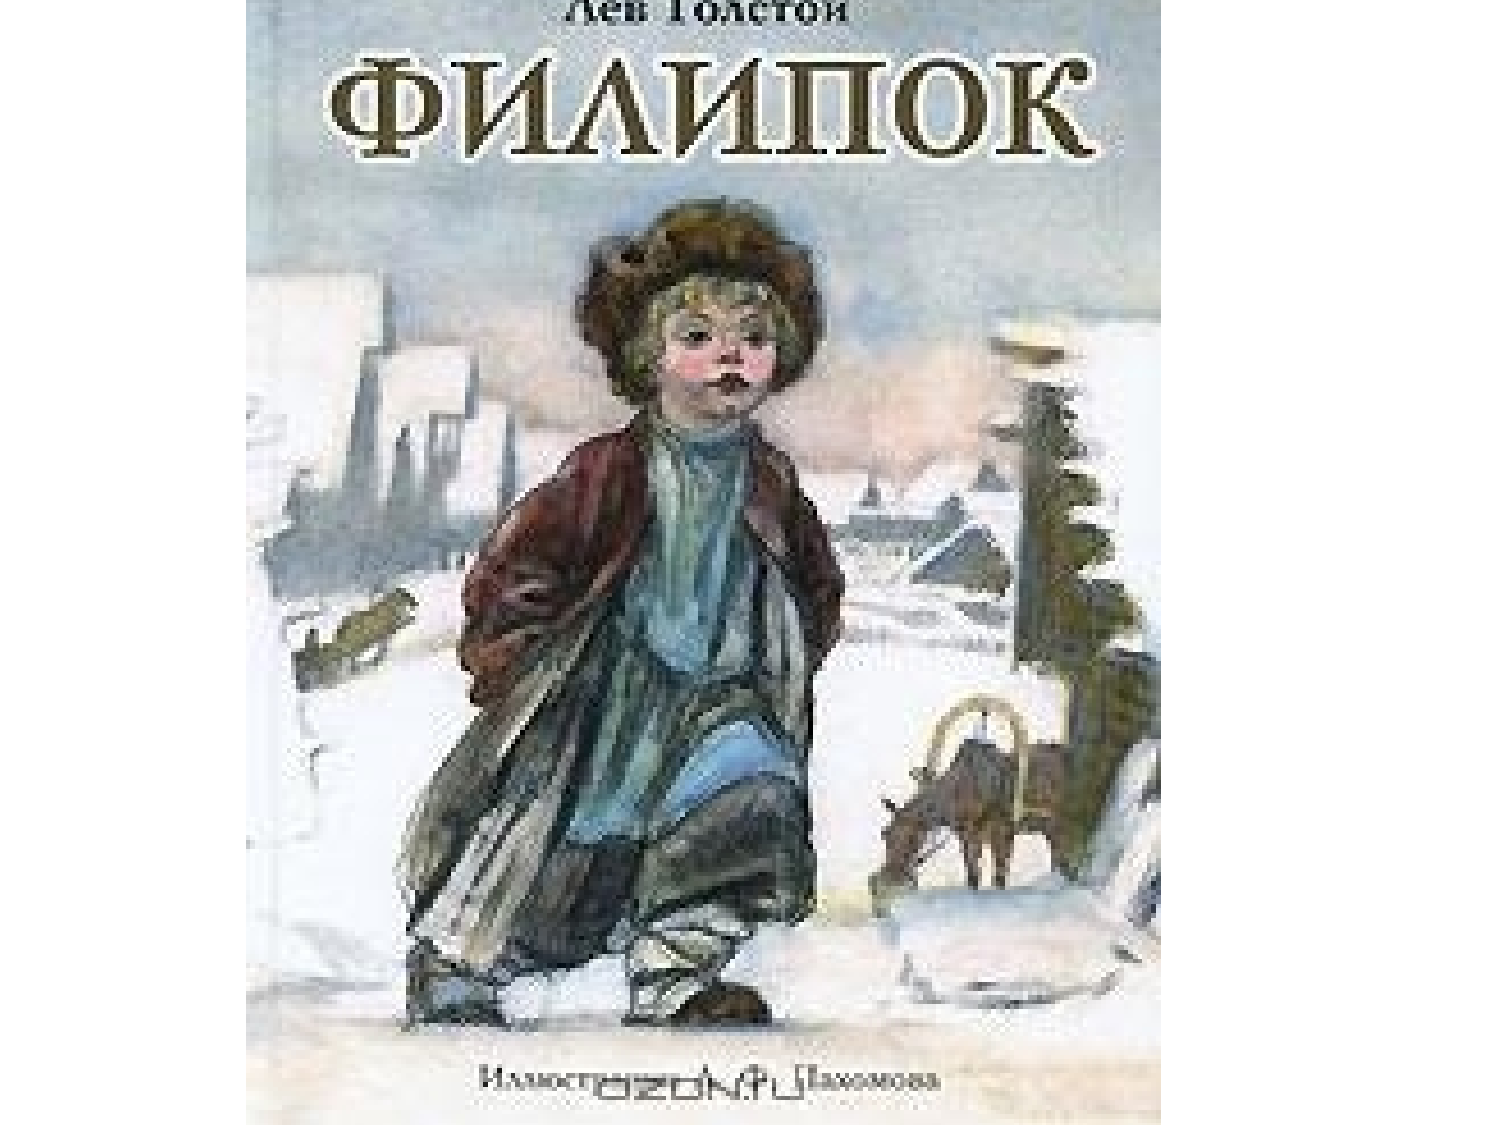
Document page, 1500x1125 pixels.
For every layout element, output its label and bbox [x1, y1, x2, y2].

picture [245, 0, 1161, 1125]
